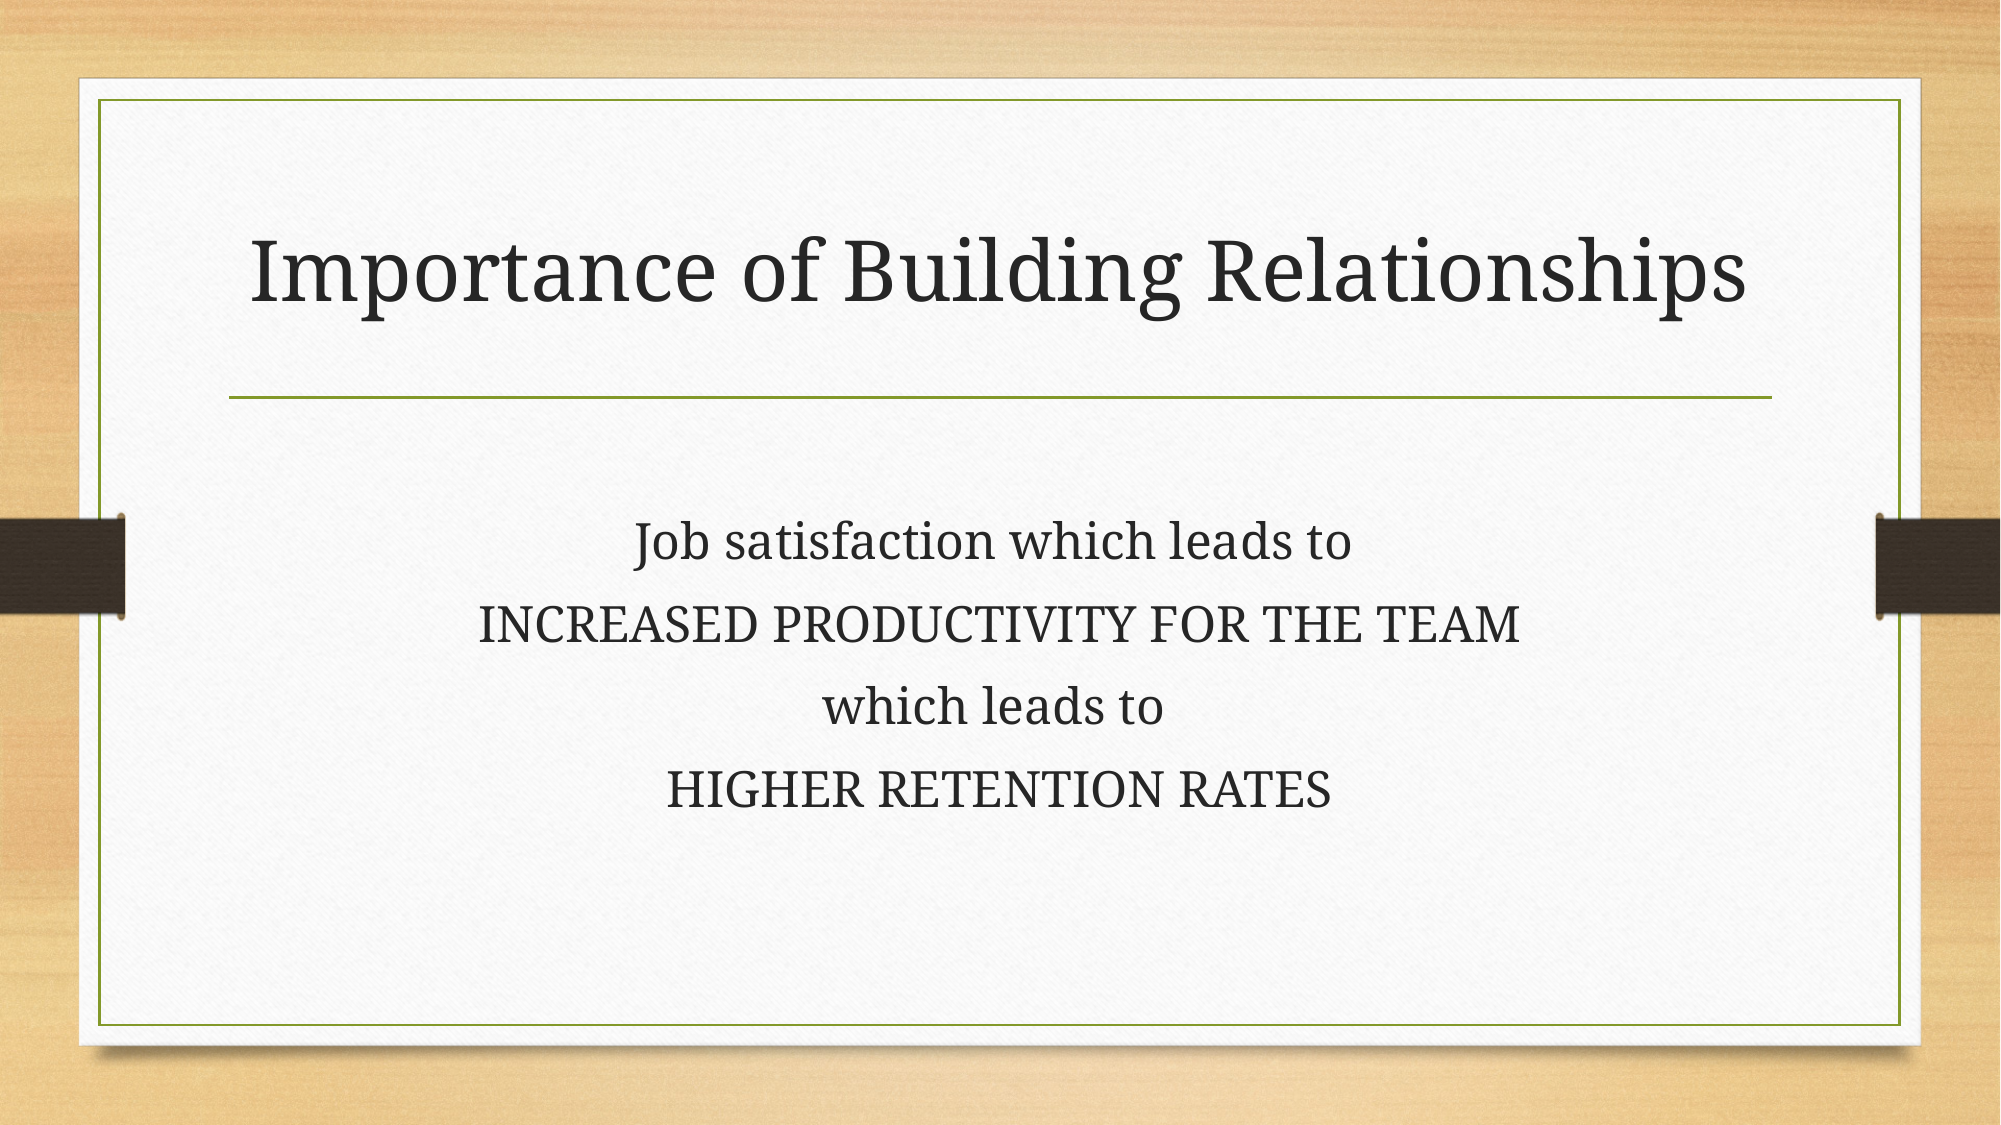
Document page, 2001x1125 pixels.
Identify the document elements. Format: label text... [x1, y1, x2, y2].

title Importance of Building Relationships [212, 161, 1788, 375]
list Job satisfaction which leads to INCREASED PRODUCTIVITY FOR THE TEAM which leads to HIGHER RETENTION RATES [212, 419, 1788, 964]
picture [0, 0, 2001, 1125]
